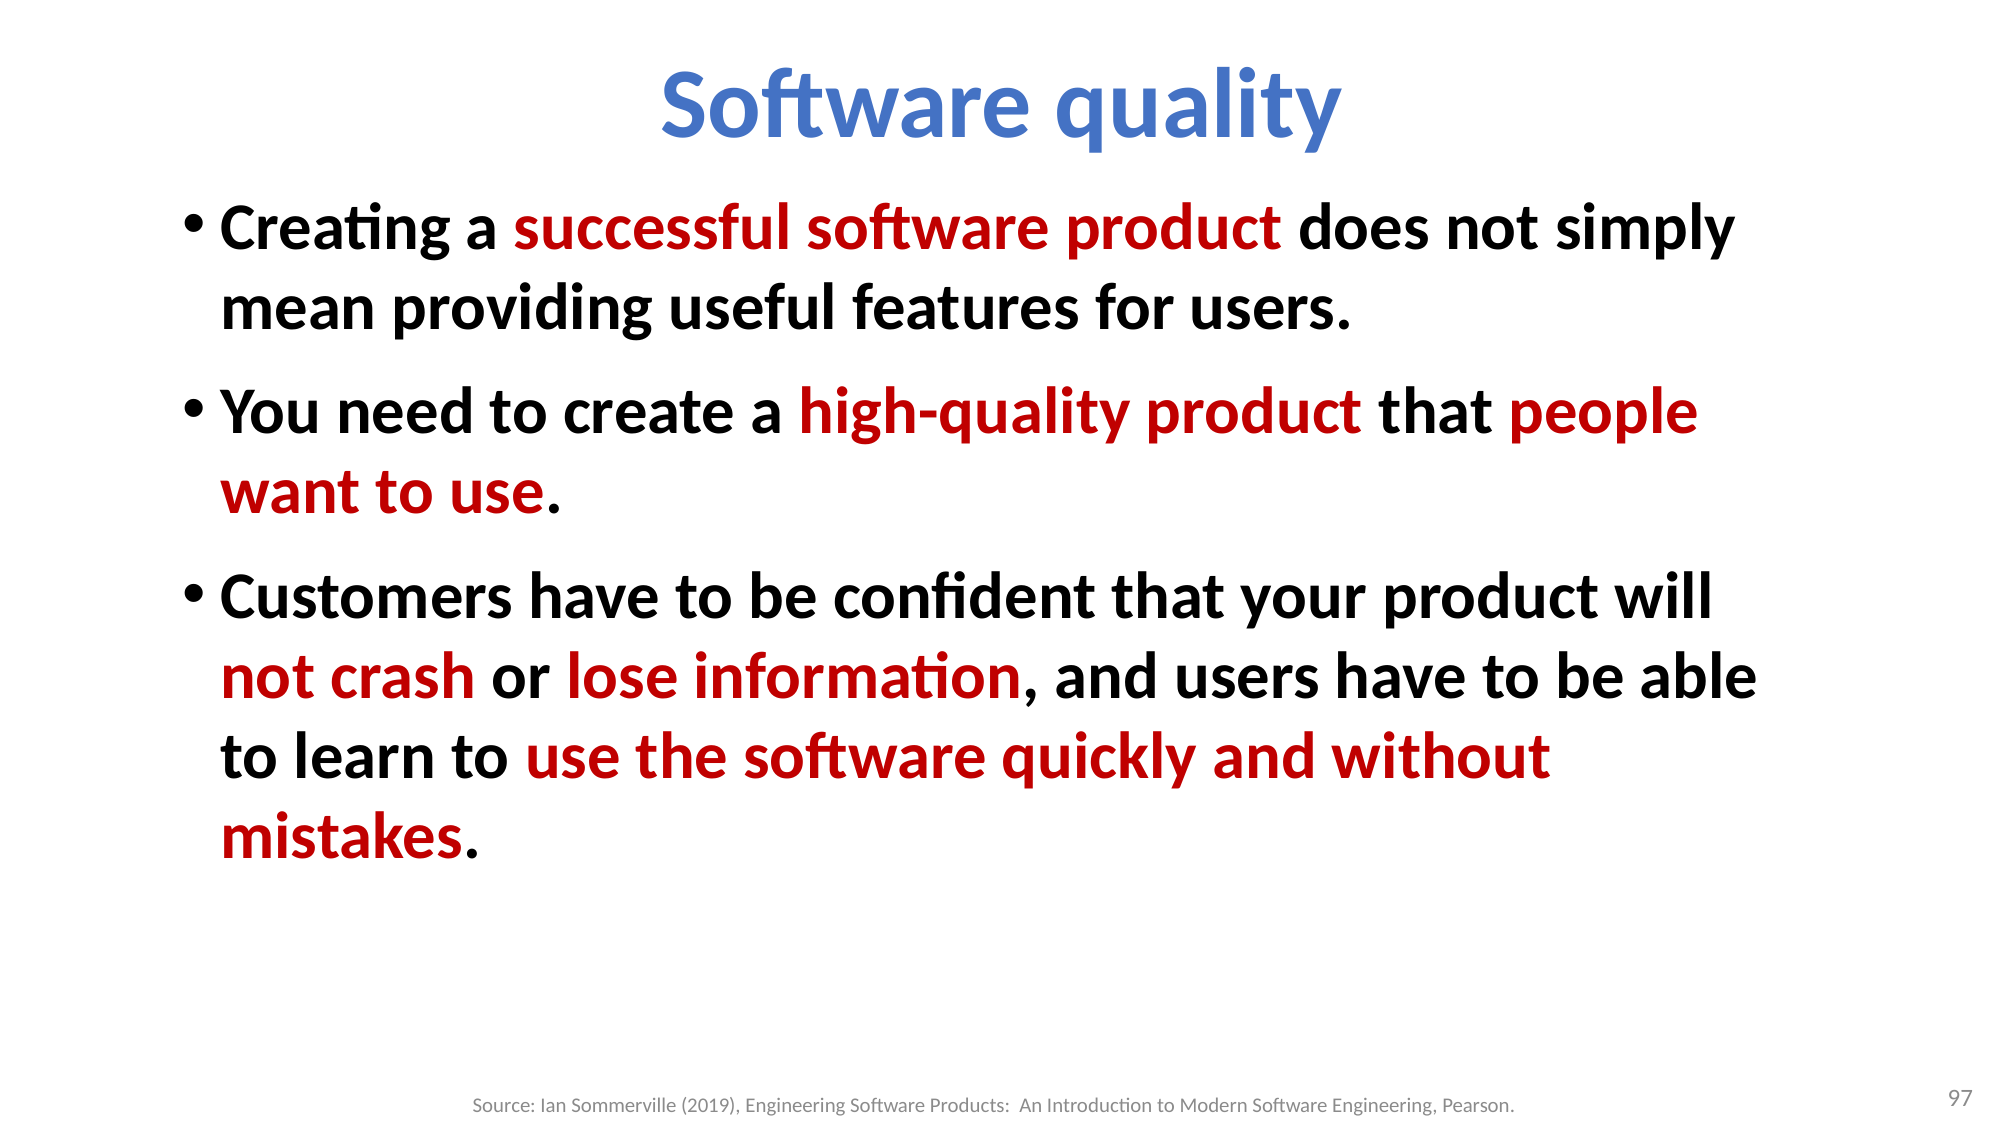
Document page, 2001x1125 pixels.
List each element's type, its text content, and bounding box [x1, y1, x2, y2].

title Software quality [326, 19, 1677, 175]
slide_number 97 [1830, 1076, 1989, 1116]
footer Source: Ian Sommerville (2019), Engineering Software Products: An Introduction to Modern Software Engineering, Pearson. [350, 1082, 1638, 1125]
list Creating a successful software product does not simply mean providing useful features for users. You need to create a high-quality product that people want to use. Customers have to be confident that your product will not crash or lose information, and users have to be able to learn to use the software quickly and without mistakes. [168, 174, 1831, 1070]
